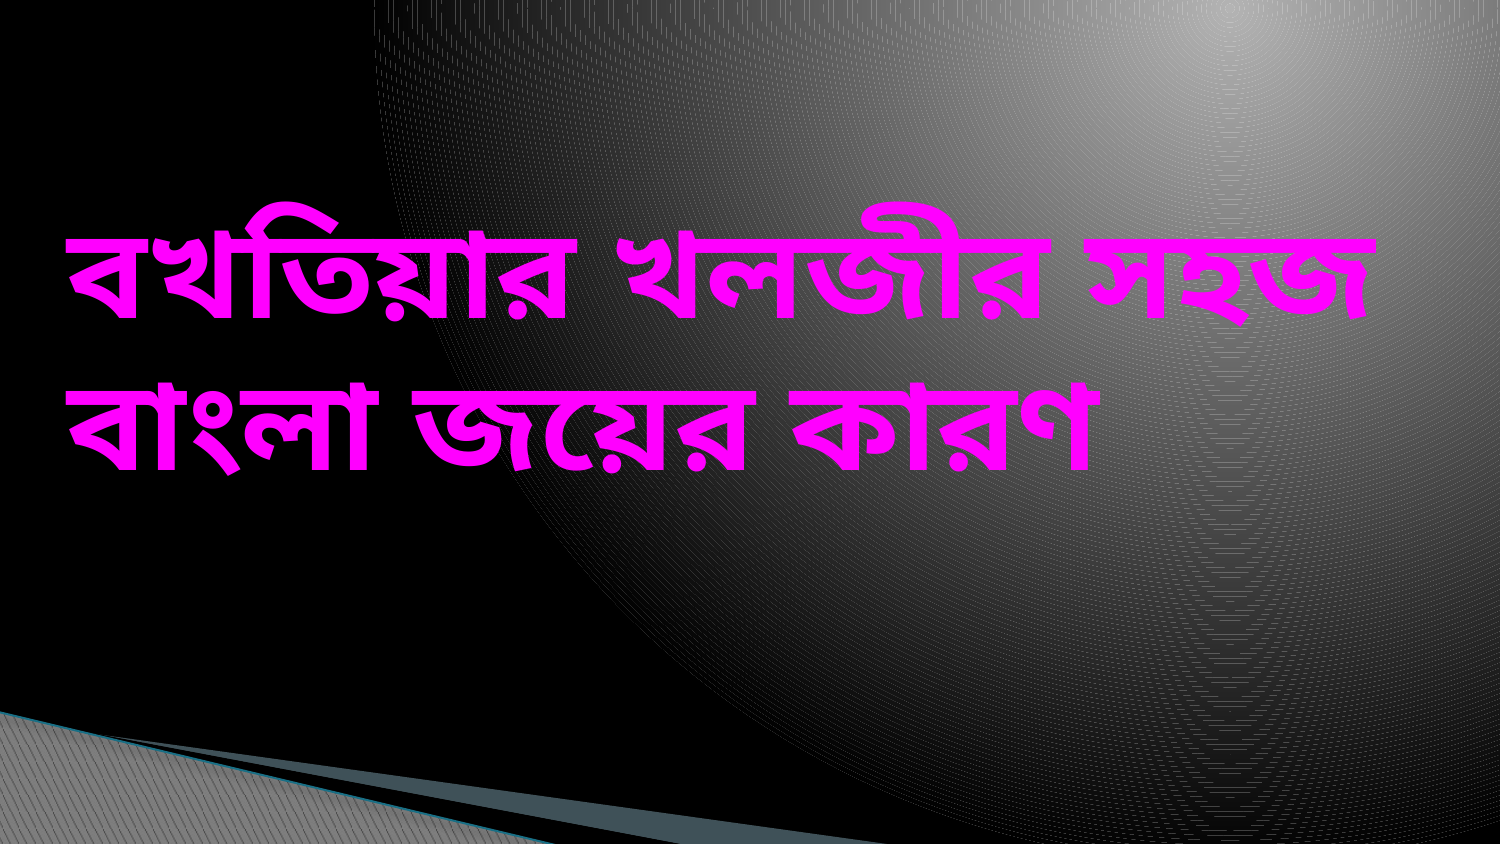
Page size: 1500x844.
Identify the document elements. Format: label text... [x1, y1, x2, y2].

picture [0, 714, 542, 844]
text_box বখতিয়ার খলজীর সহজ বাংলা জয়ের কারণ [52, 176, 1500, 668]
